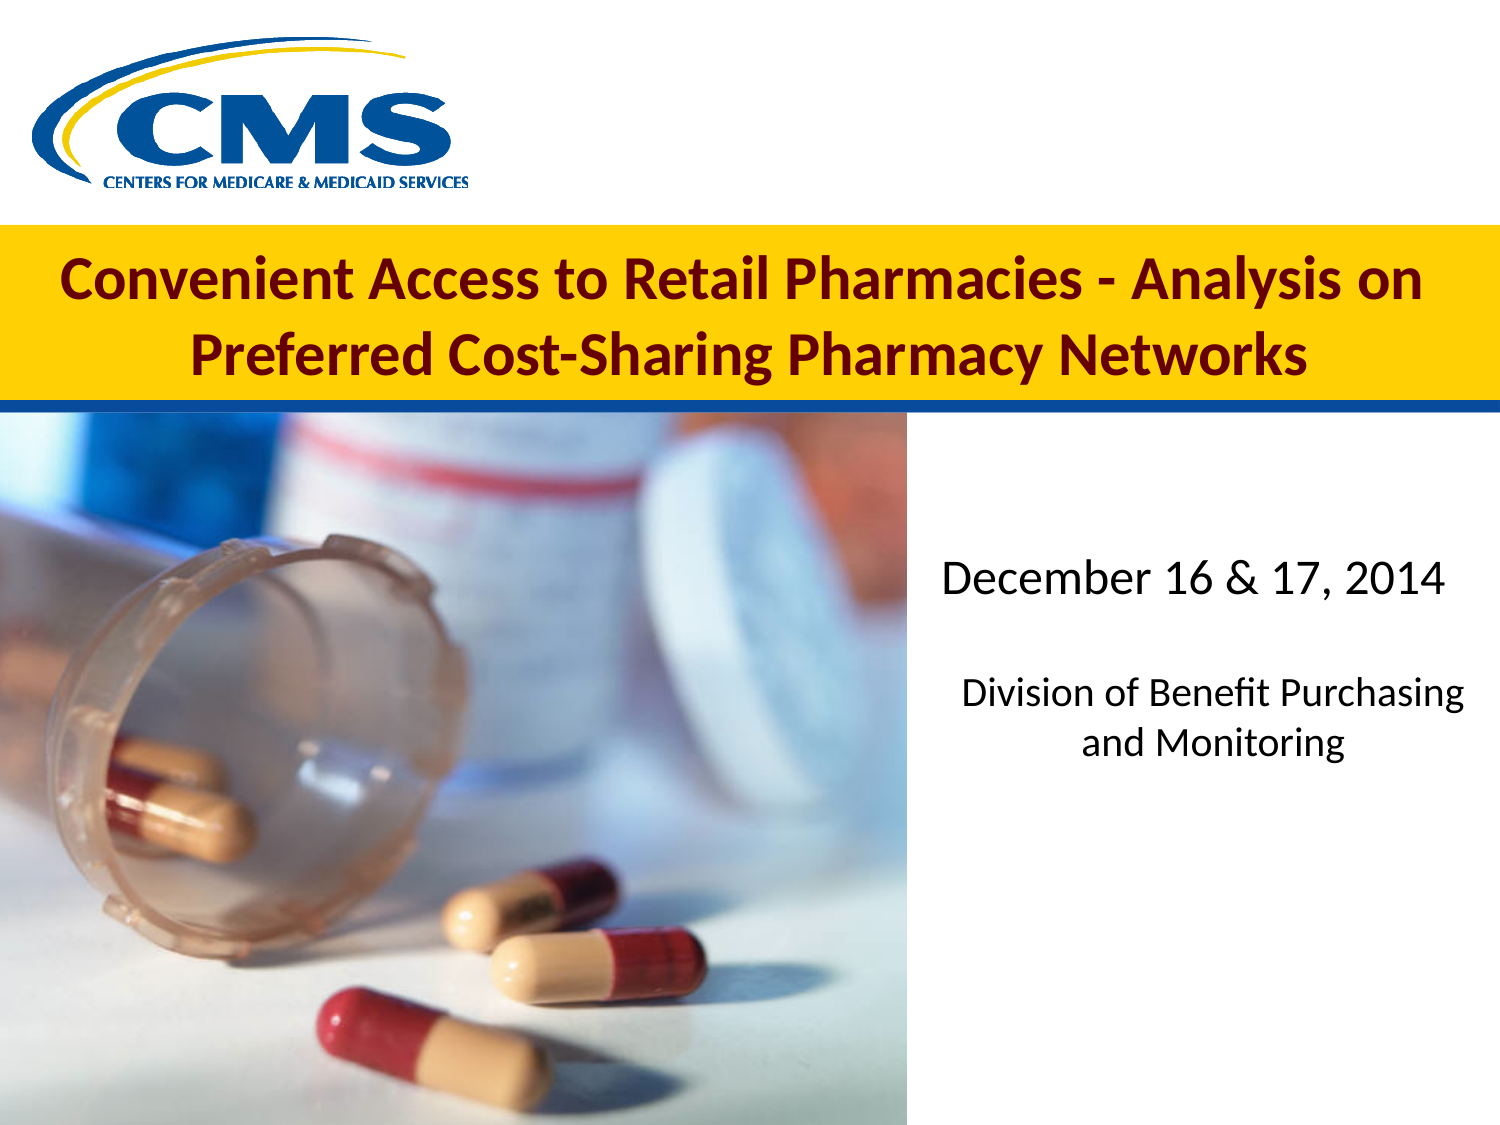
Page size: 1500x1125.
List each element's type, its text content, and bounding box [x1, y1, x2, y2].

picture [0, 413, 907, 1125]
picture [32, 37, 468, 188]
text_box December 16 & 17, 2014 Division of Benefit Purchasing and Monitoring [926, 537, 1500, 773]
title Convenient Access to Retail Pharmacies - Analysis on Preferred Cost-Sharing Pharmacy Networks [0, 224, 1500, 400]
